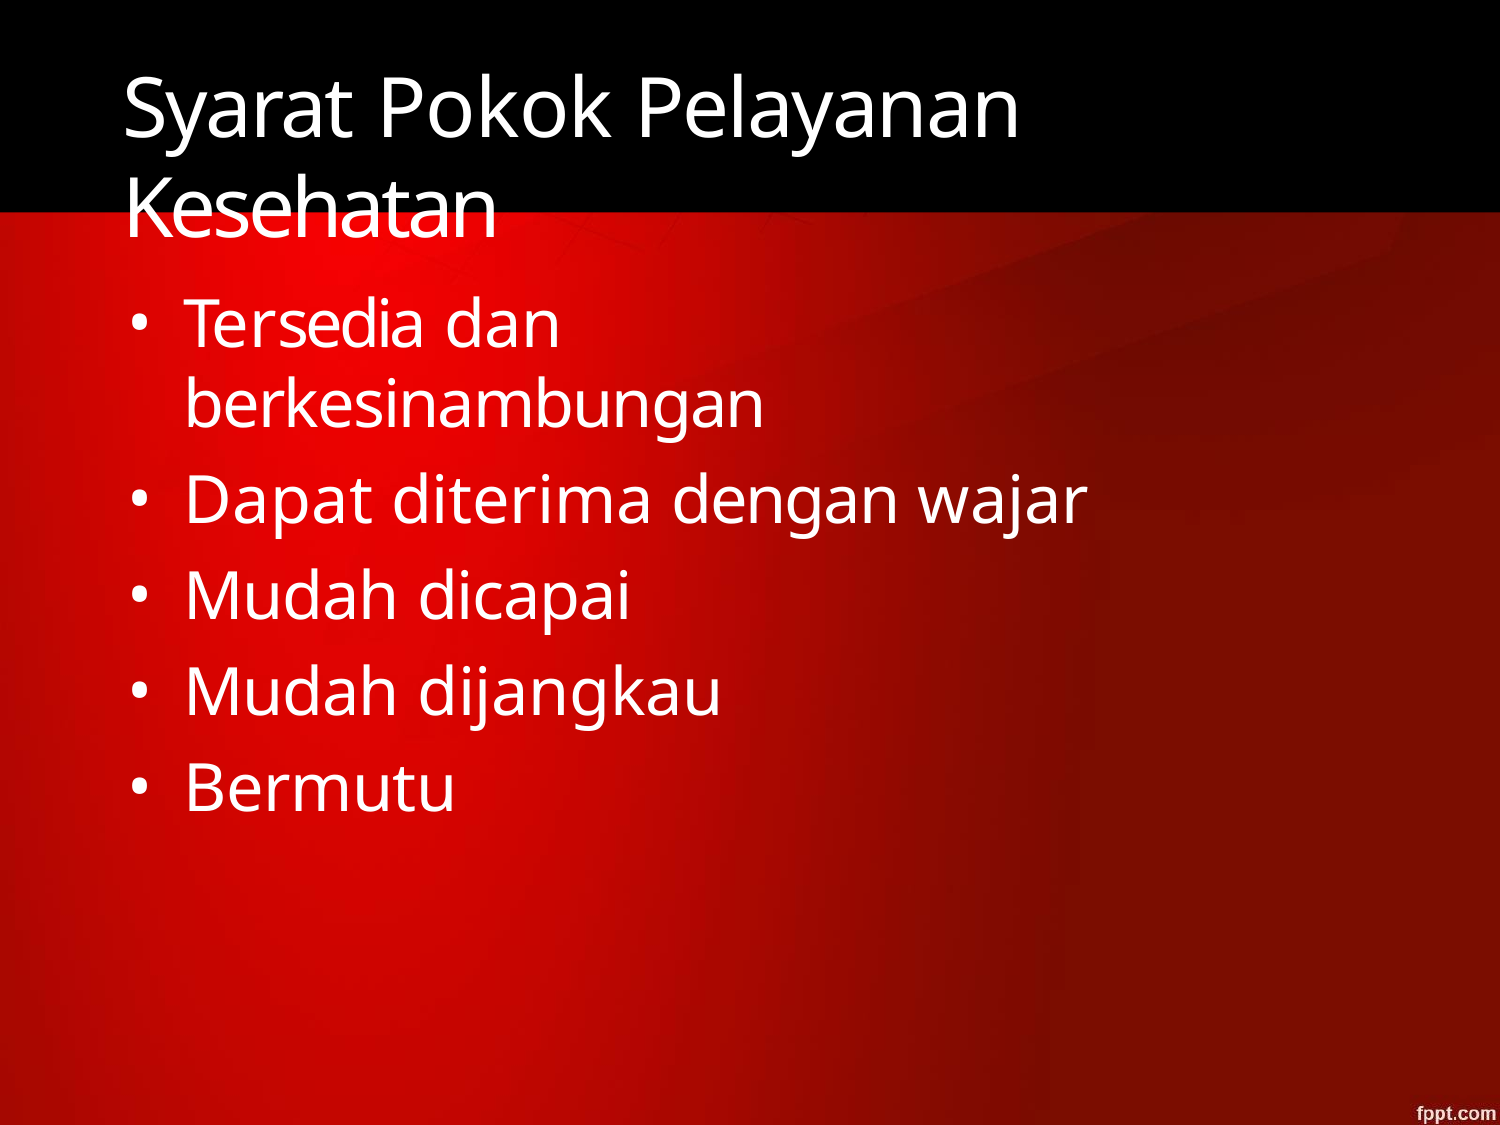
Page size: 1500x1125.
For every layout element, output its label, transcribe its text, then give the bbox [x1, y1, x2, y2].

title Syarat Pokok Pelayanan Kesehatan [120, 52, 1380, 255]
text_box Tersedia dan berkesinambungan Dapat diterima dengan wajar Mudah dicapai Mudah dijangkau Bermutu [125, 262, 1095, 825]
picture [0, 213, 1500, 1125]
